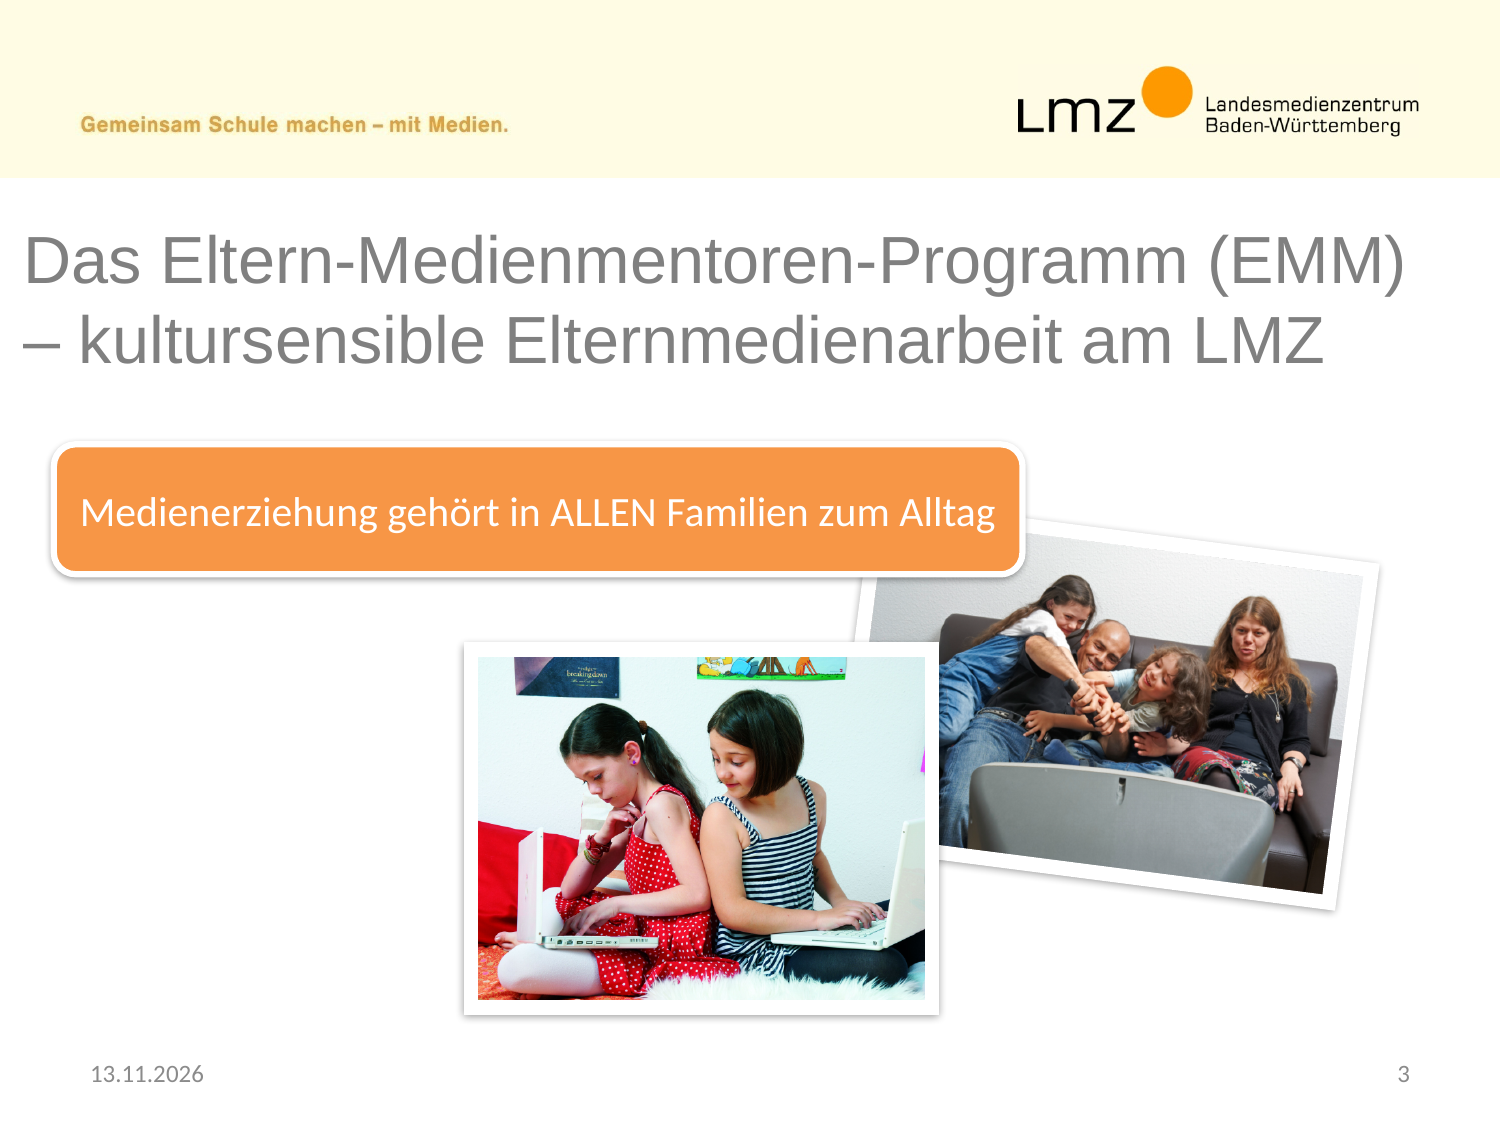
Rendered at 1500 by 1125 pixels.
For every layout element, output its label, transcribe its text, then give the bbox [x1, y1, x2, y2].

slide_number 3 [1328, 1042, 1425, 1103]
text_box Medienerziehung gehört in ALLEN Familien zum Alltag [50, 441, 1026, 578]
title Das Eltern-Medienmentoren-Programm (EMM) – kultursensible Elternmedienarbeit am LMZ [8, 196, 1450, 398]
picture [1018, 64, 1419, 138]
picture [477, 534, 1363, 1001]
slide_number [75, 1042, 278, 1103]
picture [75, 112, 511, 136]
